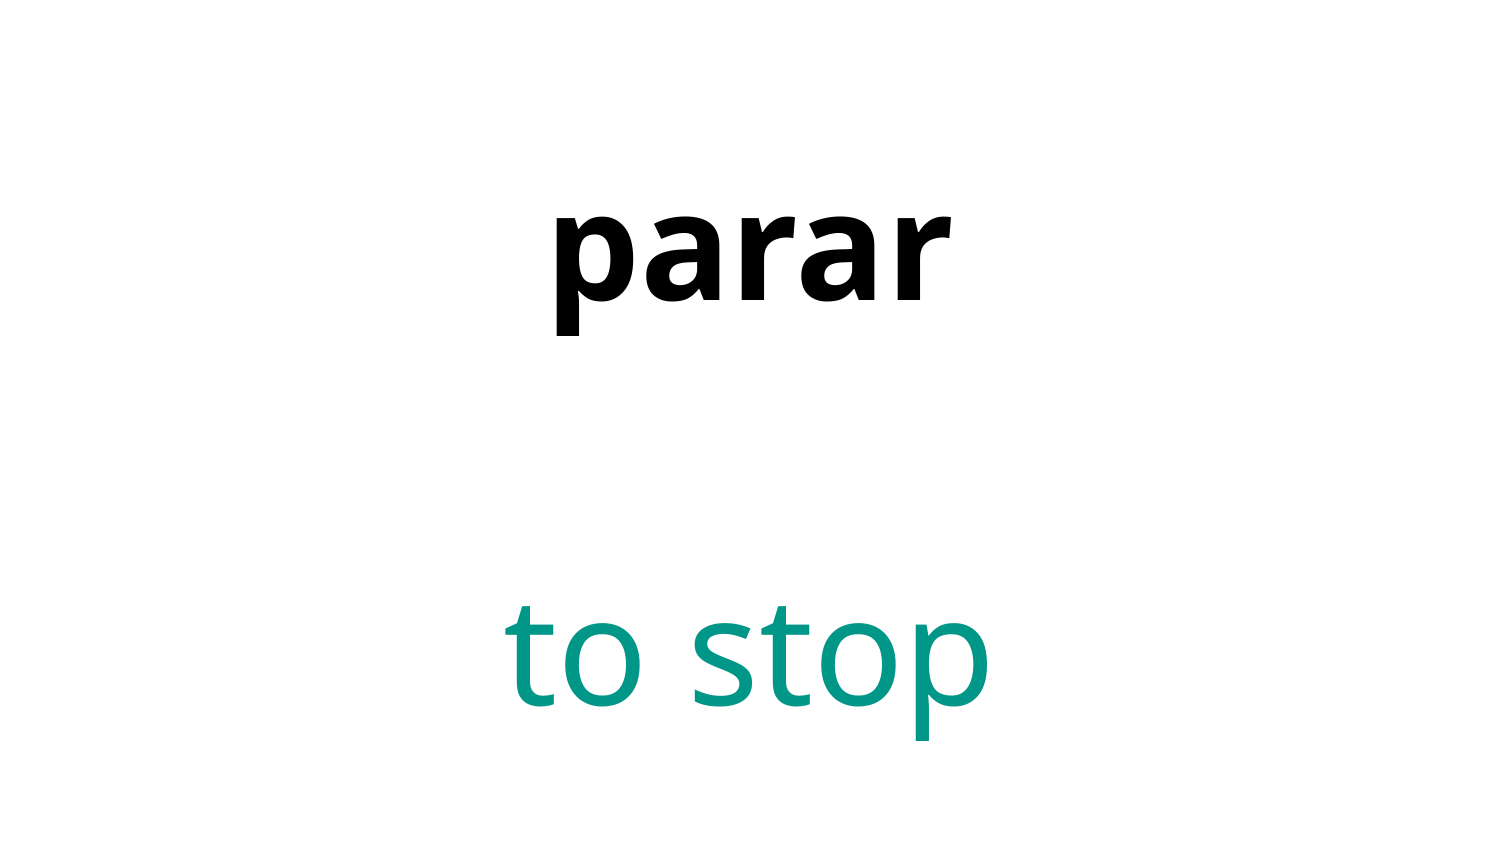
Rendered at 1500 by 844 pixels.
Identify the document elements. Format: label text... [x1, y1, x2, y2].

title parar [51, 135, 1449, 390]
list to stop [51, 513, 1449, 750]
